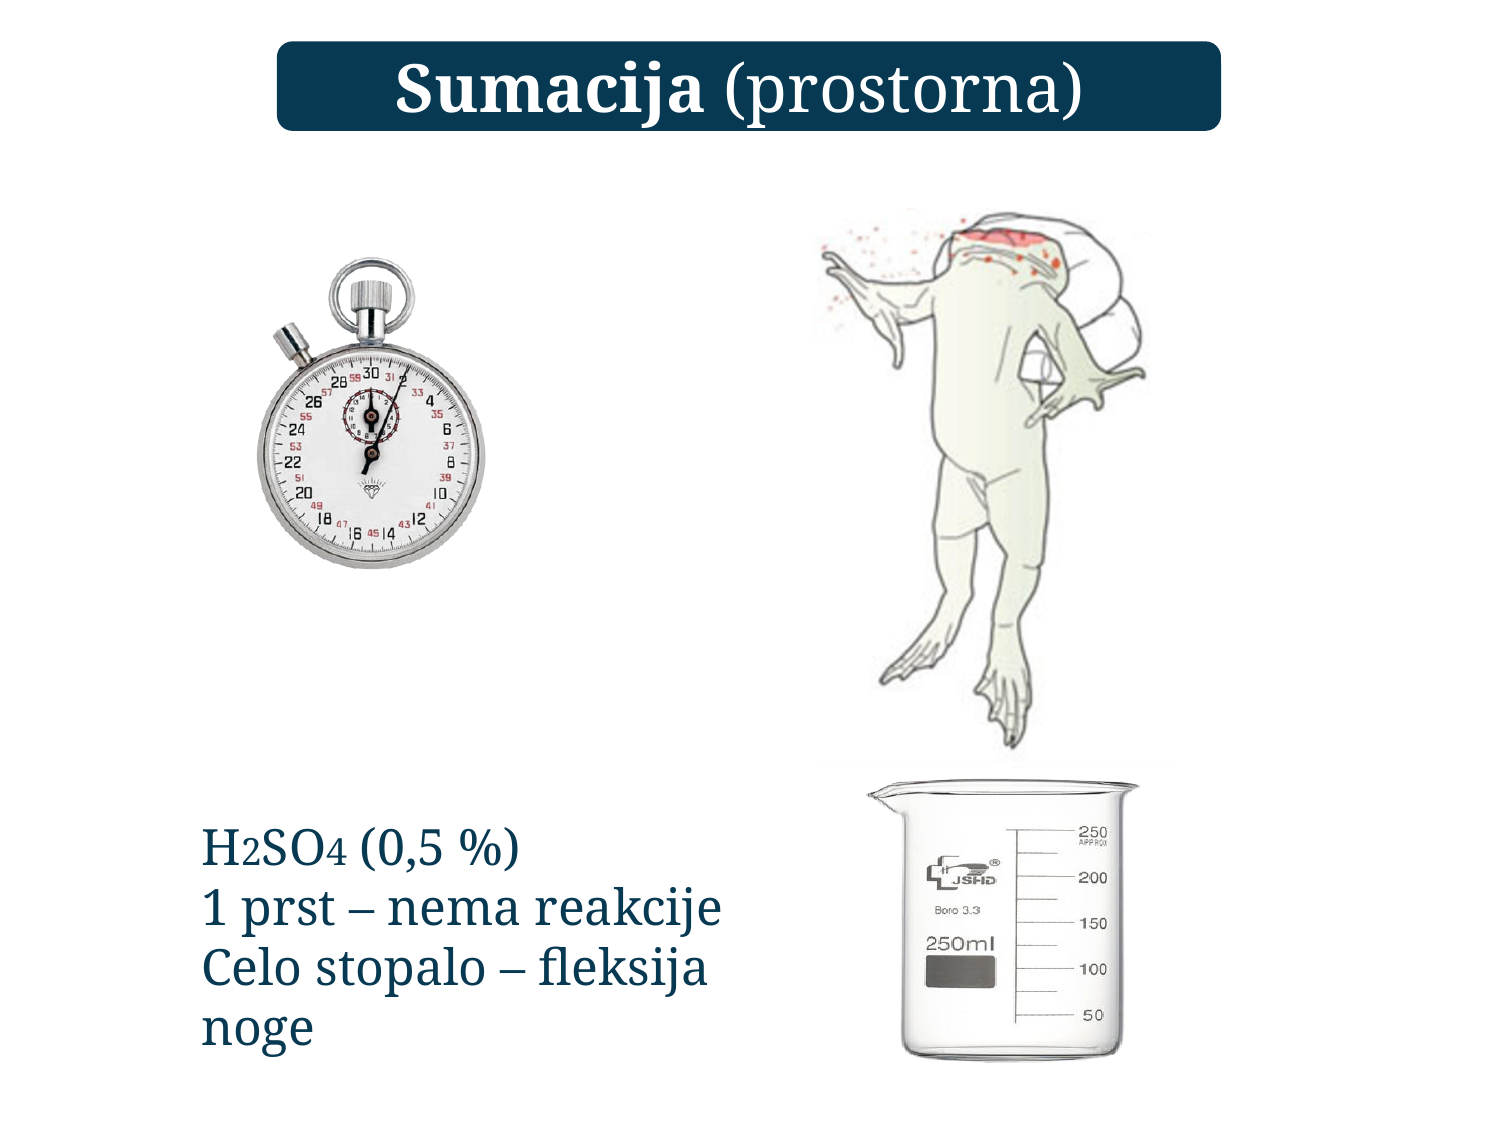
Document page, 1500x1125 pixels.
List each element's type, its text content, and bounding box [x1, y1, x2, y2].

text_box Sumacija (prostorna) [276, 41, 1222, 131]
picture [812, 208, 1175, 1074]
text_box H2SO4 (0,5 %) 1 prst – nema reakcije Celo stopalo – fleksija noge [186, 807, 813, 1063]
picture [163, 208, 575, 620]
